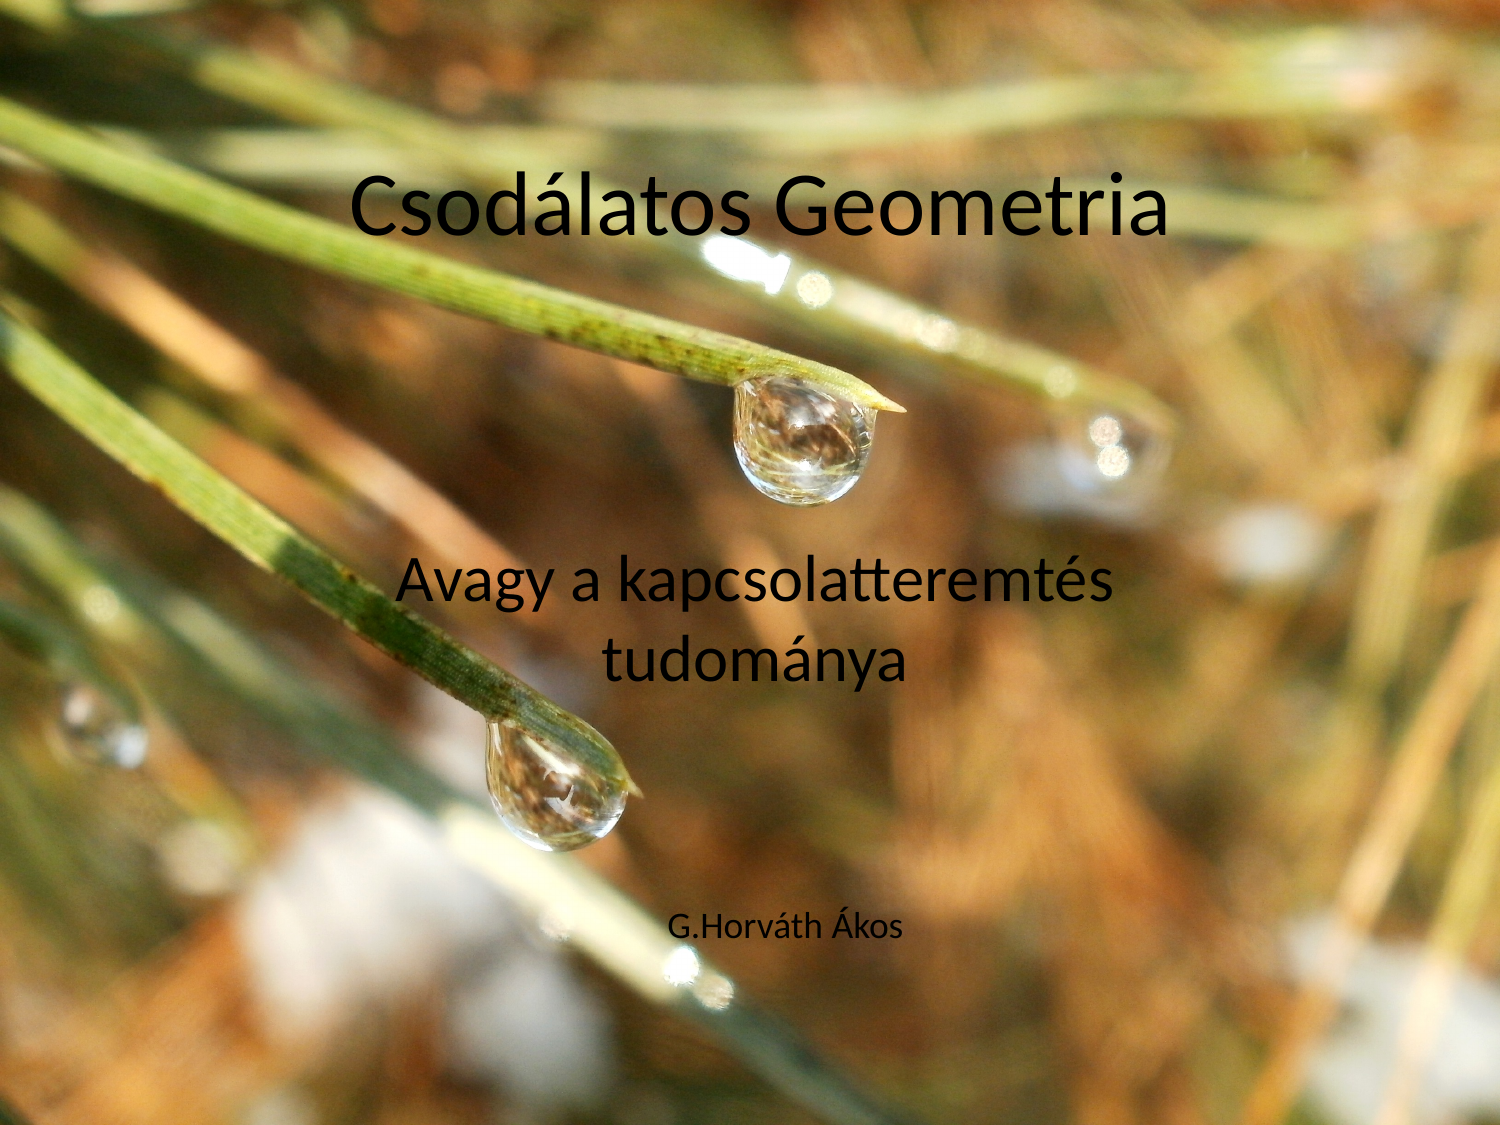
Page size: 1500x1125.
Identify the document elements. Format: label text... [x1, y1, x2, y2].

picture [0, 0, 1500, 1125]
text_box G.Horváth Ákos [513, 893, 1058, 953]
title Csodálatos Geometria [123, 78, 1399, 320]
subtitle Avagy a kapcsolatteremtés tudománya [230, 527, 1281, 815]
